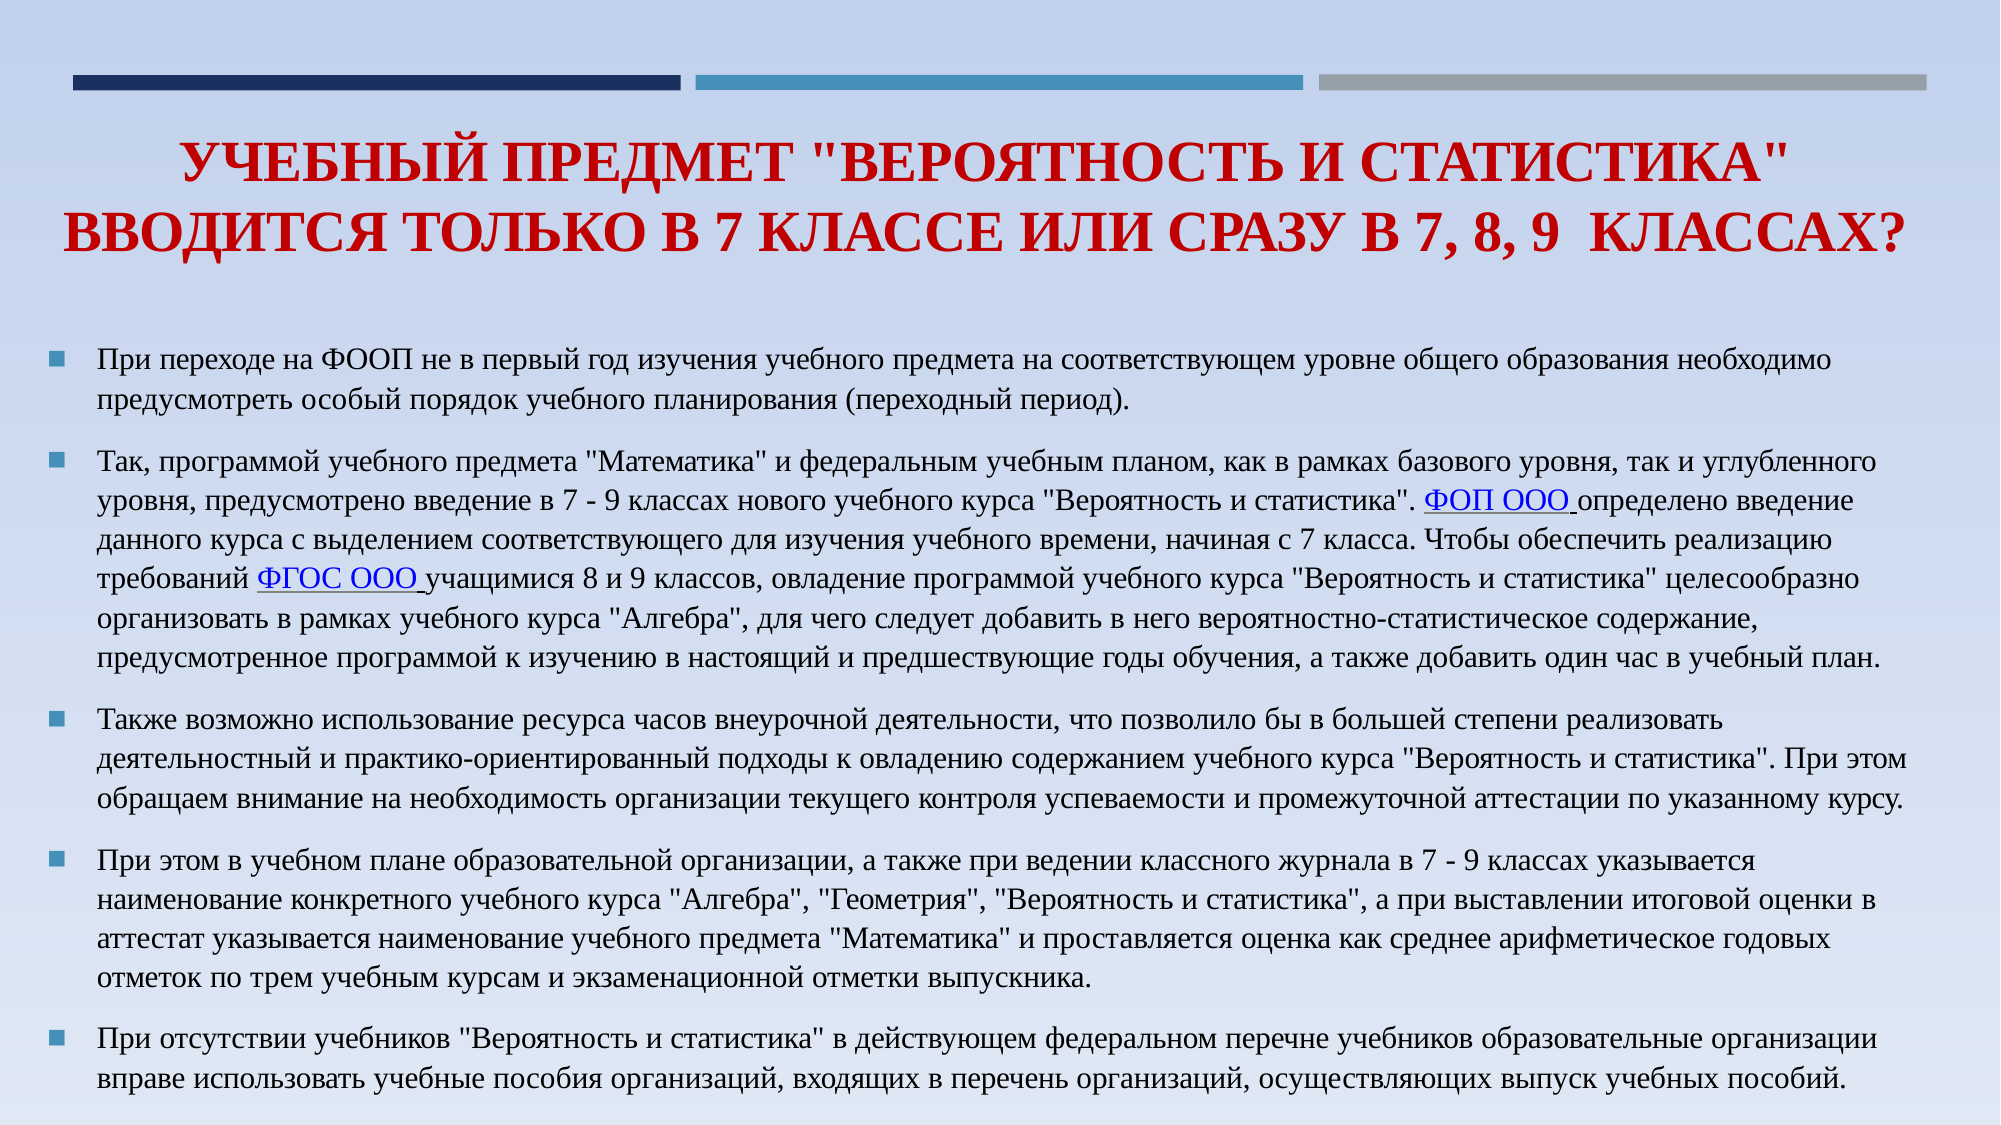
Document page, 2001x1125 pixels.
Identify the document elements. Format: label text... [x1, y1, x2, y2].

title УЧЕБНЫЙ ПРЕДМЕТ "ВЕРОЯТНОСТЬ И СТАТИСТИКА" ВВОДИТСЯ ТОЛЬКО В 7 КЛАССЕ ИЛИ СРАЗУ В 7, 8, 9 КЛАССАХ? [57, 122, 1914, 335]
text_box При переходе на ФООП не в первый год изучения учебного предмета на соответствующем уровне общего образования необходимо предусмотреть особый порядок учебного планирования (переходный период). Так, программой учебного предмета "Математика" и федеральным учебным планом, как в рамках базового уровня, так и углубленного уровня, предусмотрено введение в 7 - 9 классах нового учебного курса "Вероятность и статистика". ФОП ООО определено введение данного курса с выделением соответствующего для изучения учебного времени, начиная с 7 класса. Чтобы обеспечить реализацию требований ФГОС ООО учащимися 8 и 9 классов, овладение программой учебного курса "Вероятность и статистика" целесообразно организовать в рамках учебного курса "Алгебра", для чего следует добавить в него вероятностно-статистическое содержание, предусмотренное программой к изучению в настоящий и предшествующие годы обучения, а также добавить один час в учебный план. Также возможно использование ресурса часов внеурочной деятельности, что позволило бы в большей степени реализовать деятельностный и практико-ориентированный подходы к овладению содержанием учебного курса "Вероятность и статистика". При этом обращаем внимание на необходимость организации текущего контроля успеваемости и промежуточной аттестации по указанному курсу. При этом в учебном плане образовательной организации, а также при ведении классного журнала в 7 - 9 классах указывается наименование конкретного учебного курса "Алгебра", "Геометрия", "Вероятность и статистика", а при выставлении итоговой оценки в аттестат указывается наименование учебного предмета "Математика" и проставляется оценка как среднее арифметическое годовых отметок по трем учебным курсам и экзаменационной отметки выпускника. При отсутствии учебников "Вероятность и статистика" в действующем федеральном перечне учебников образовательные организации вправе использовать учебные пособия организаций, входящих в перечень организаций, осуществляющих выпуск учебных пособий. [44, 334, 1926, 1095]
